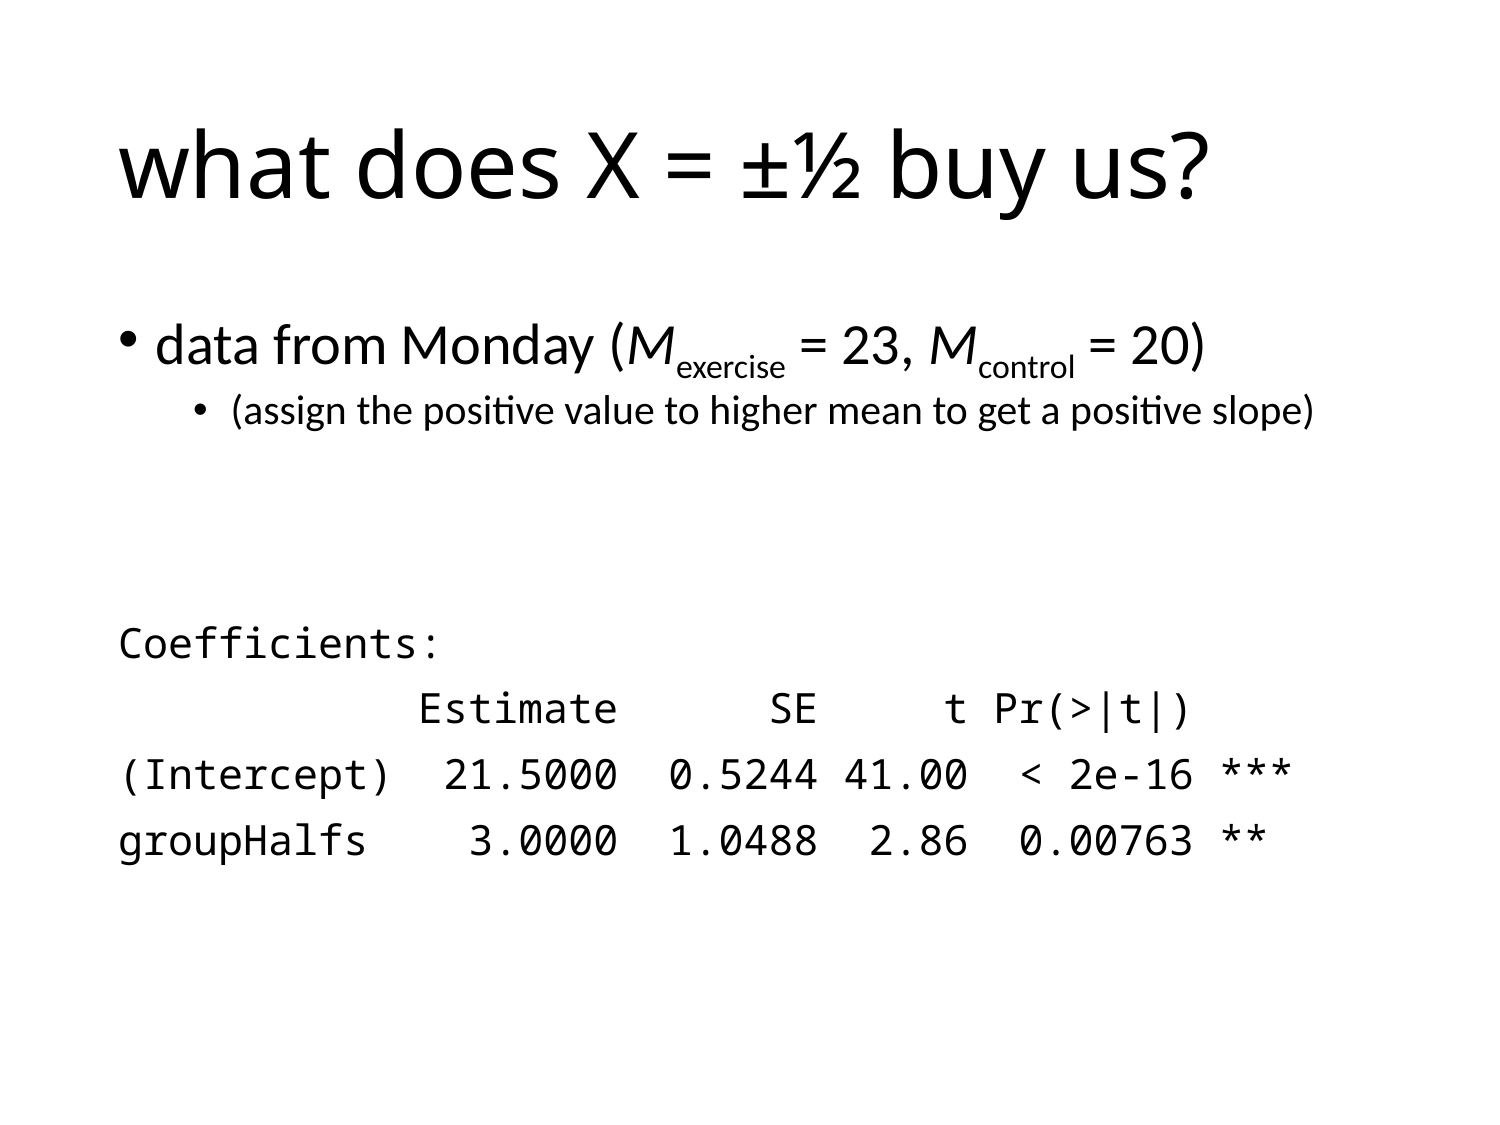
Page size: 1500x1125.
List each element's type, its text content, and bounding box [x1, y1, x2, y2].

list data from Monday (Mexercise = 23, Mcontrol = 20) (assign the positive value to higher mean to get a positive slope) Coefficients: Estimate SE t Pr(>|t|) (Intercept) 21.5000 0.5244 41.00 < 2e-16 *** groupHalfs 3.0000 1.0488 2.86 0.00763 ** [103, 299, 1397, 1014]
title what does X = ±½ buy us? [103, 59, 1397, 278]
